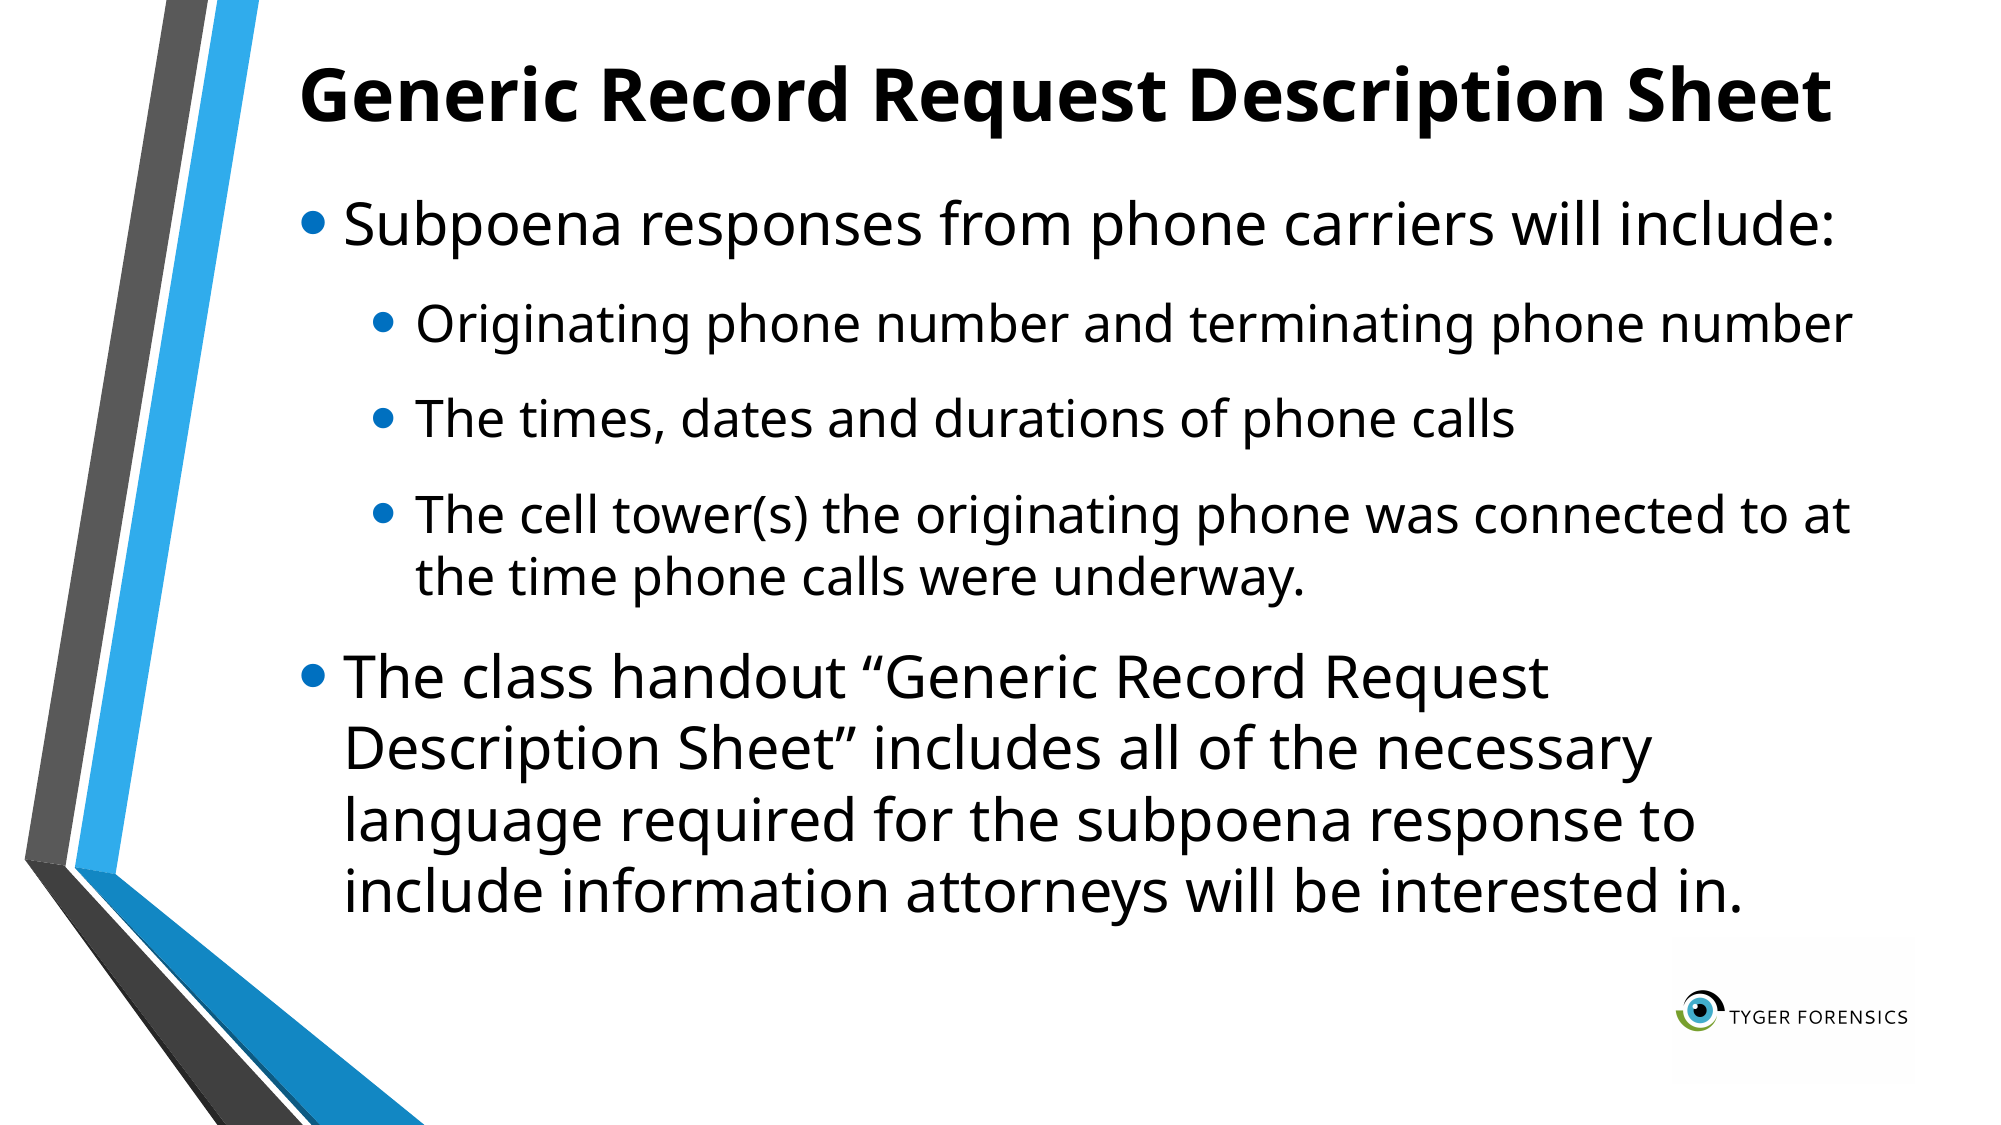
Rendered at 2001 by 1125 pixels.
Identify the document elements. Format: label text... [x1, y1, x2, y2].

text_box Subpoena responses from phone carriers will include: Originating phone number and terminating phone number The times, dates and durations of phone calls The cell tower(s) the originating phone was connected to at the time phone calls were underway. The class handout “Generic Record Request Description Sheet” includes all of the necessary language required for the subpoena response to include information attorneys will be interested in. [283, 178, 1888, 947]
text_box Generic Record Request Description Sheet [244, 39, 1888, 144]
picture [1672, 937, 1915, 1084]
